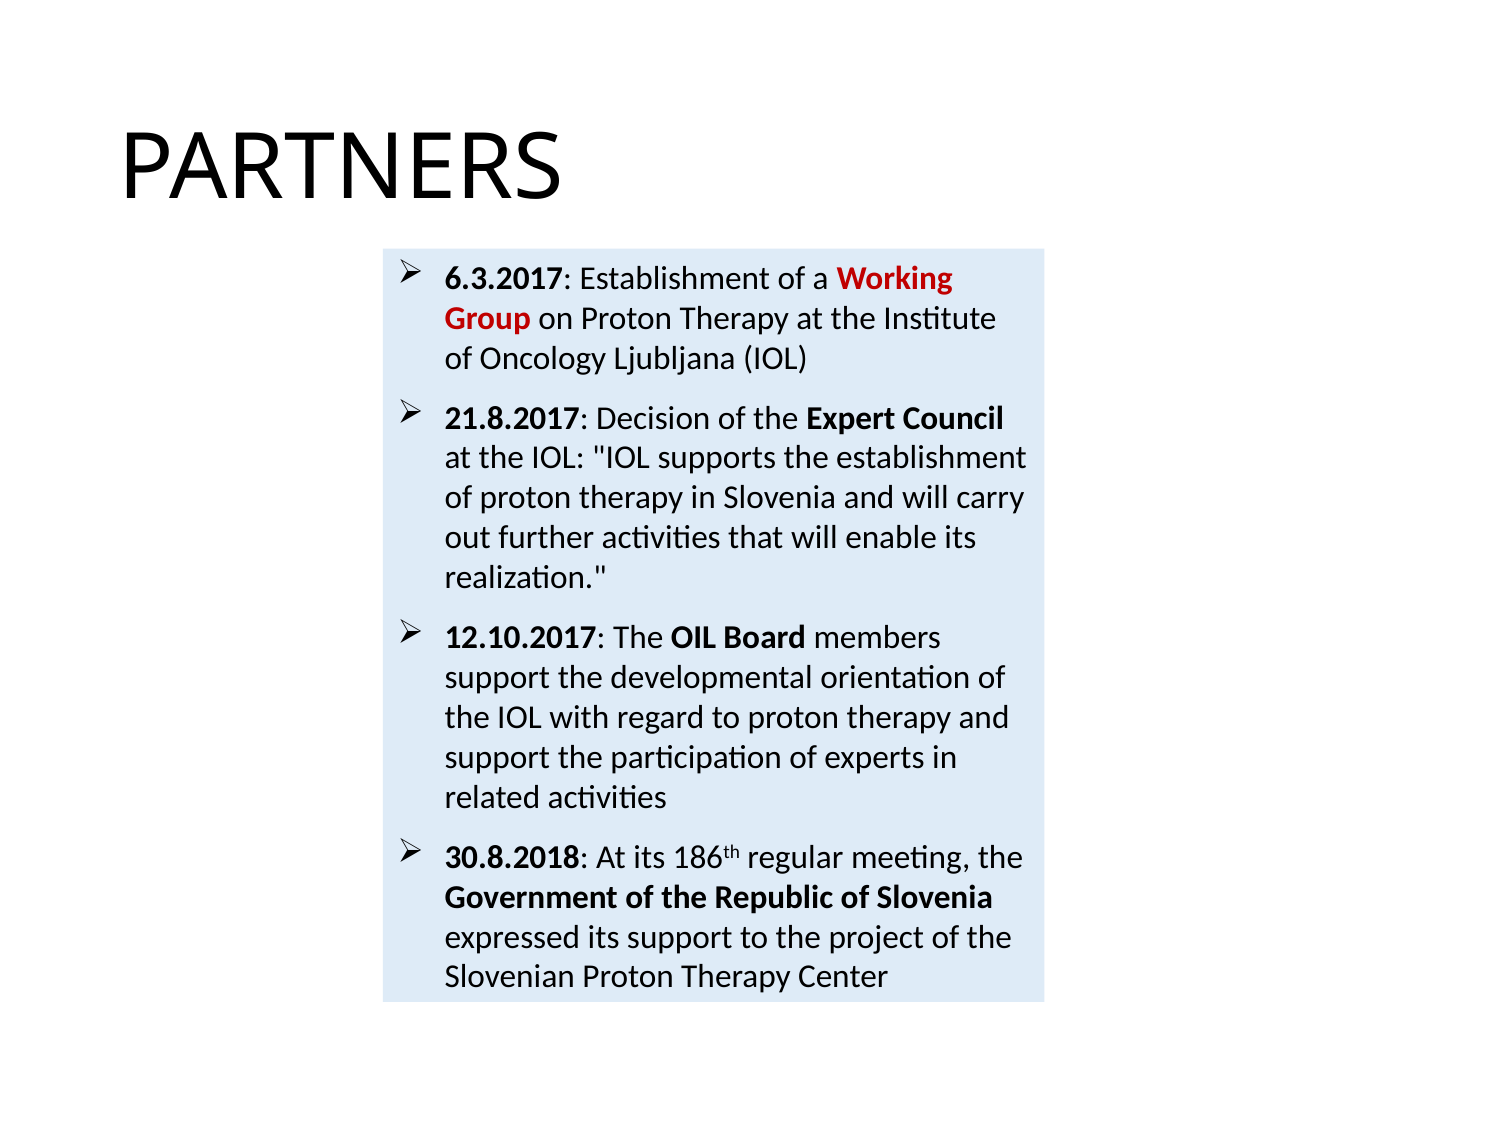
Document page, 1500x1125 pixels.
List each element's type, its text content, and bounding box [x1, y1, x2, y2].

title PARTNERS [103, 59, 1397, 278]
text_box 6.3.2017: Establishment of a Working Group on Proton Therapy at the Institute of Oncology Ljubljana (IOL) 21.8.2017: Decision of the Expert Council at the IOL: "IOL supports the establishment of proton therapy in Slovenia and will carry out further activities that will enable its realization." 12.10.2017: The OIL Board members support the developmental orientation of the IOL with regard to proton therapy and support the participation of experts in related activities 30.8.2018: At its 186th regular meeting, the Government of the Republic of Slovenia expressed its support to the project of the Slovenian Proton Therapy Center [382, 278, 1045, 1002]
